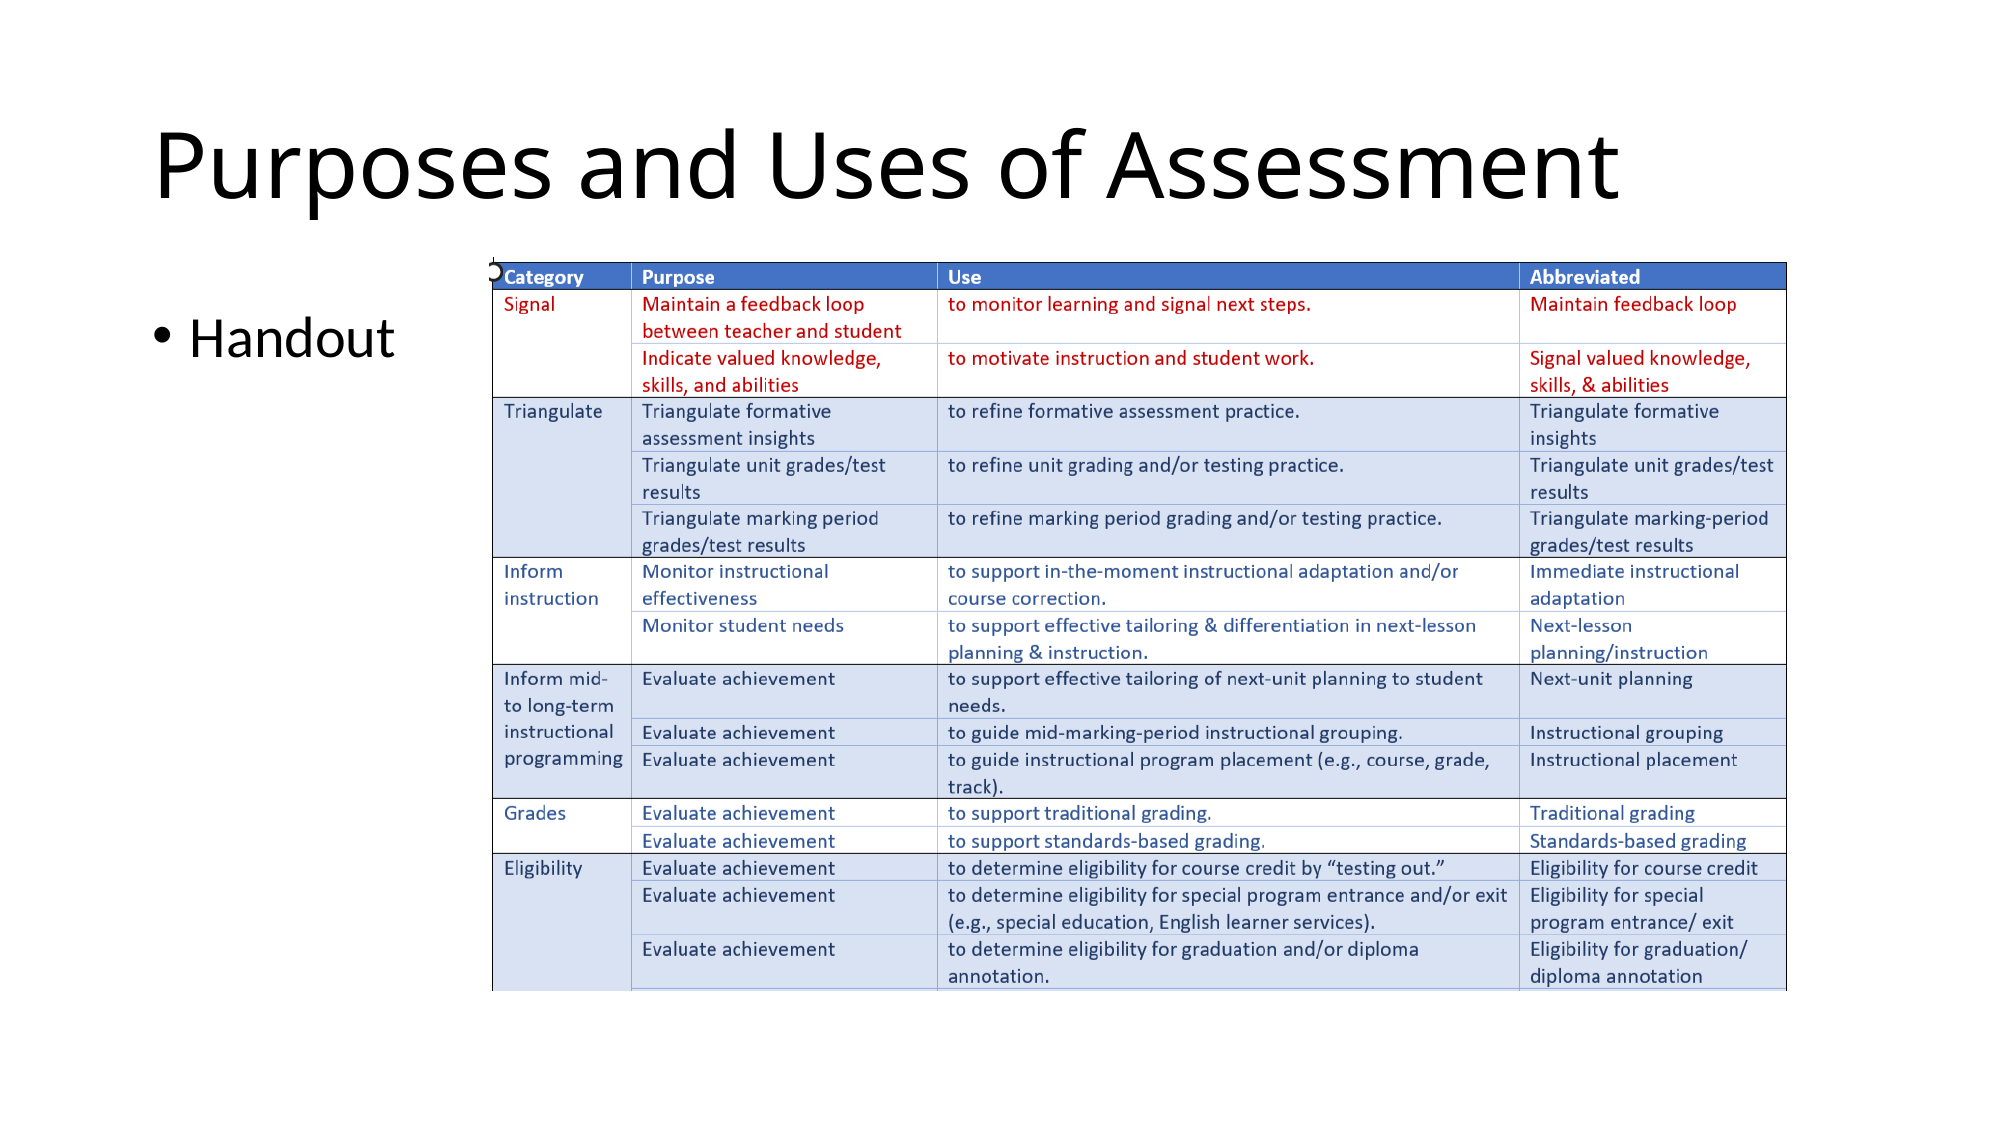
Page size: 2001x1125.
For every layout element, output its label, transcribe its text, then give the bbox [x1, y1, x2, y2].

title Purposes and Uses of Assessment [137, 59, 1863, 278]
picture [489, 257, 1789, 991]
list Handout [137, 299, 1863, 1014]
